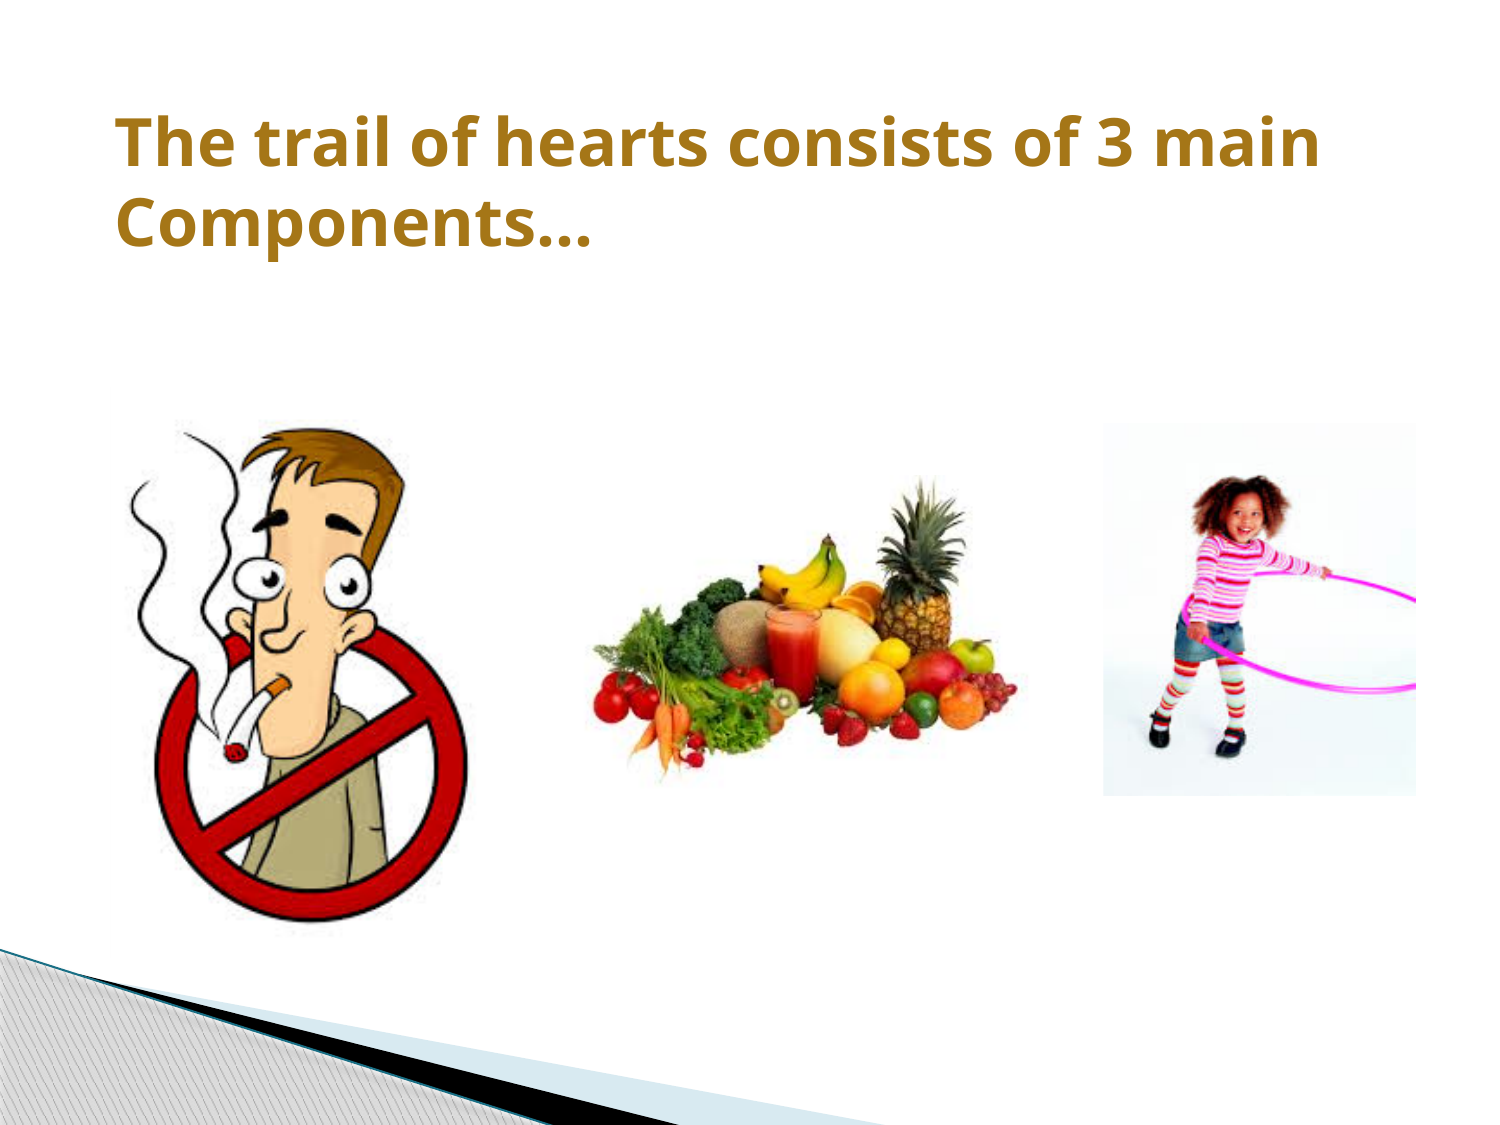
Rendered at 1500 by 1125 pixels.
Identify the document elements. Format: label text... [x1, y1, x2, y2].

title The trail of hearts consists of 3 main Components… [99, 69, 1400, 291]
picture [558, 475, 1050, 789]
picture [109, 386, 494, 959]
picture [1103, 422, 1491, 796]
